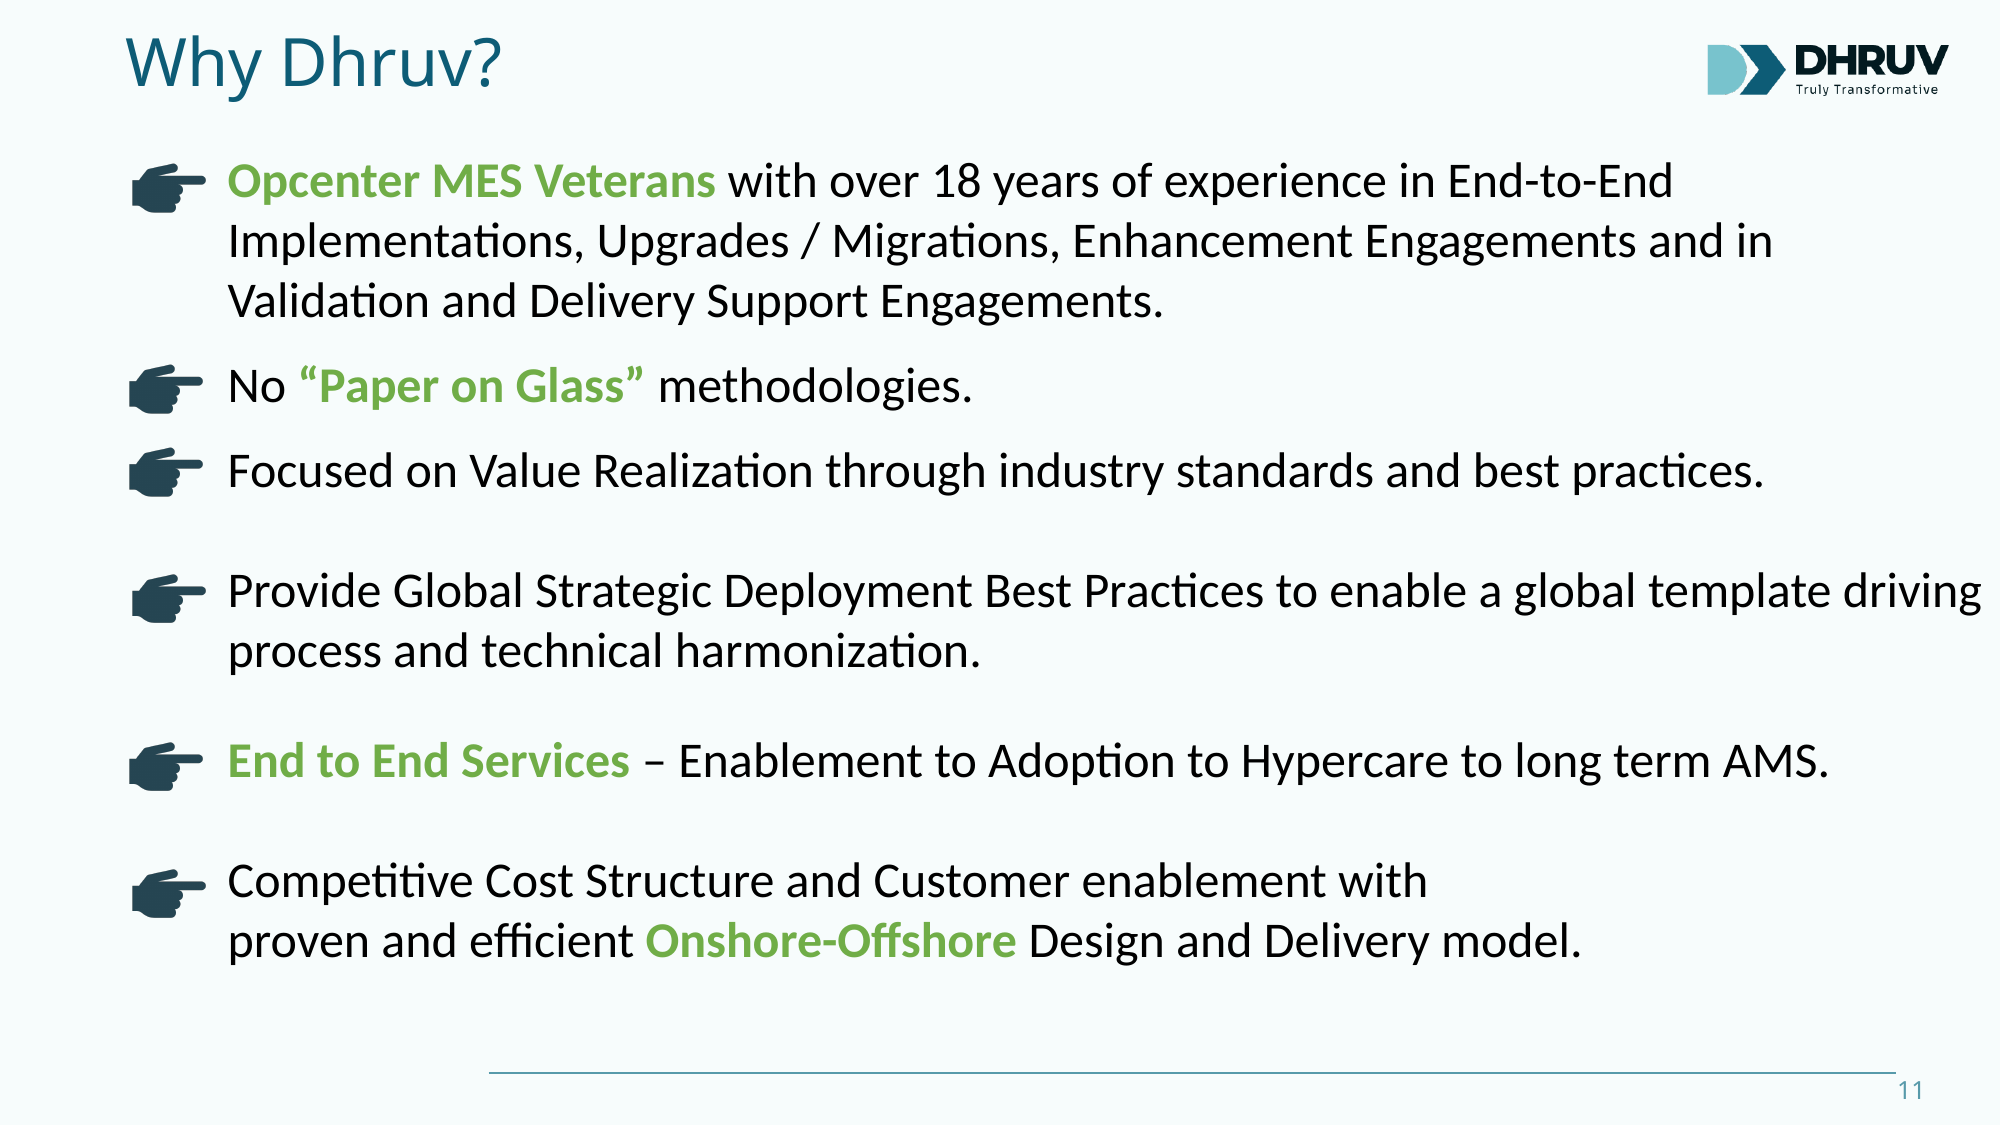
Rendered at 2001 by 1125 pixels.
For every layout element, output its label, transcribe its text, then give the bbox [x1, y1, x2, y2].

picture [127, 851, 211, 936]
picture [127, 556, 211, 641]
text_box 11 [1869, 1061, 1941, 1122]
picture [124, 347, 208, 514]
text_box Opcenter MES Veterans with over 18 years of experience in End-to-End Implementations, Upgrades / Migrations, Enhancement Engagements and in Validation and Delivery Support Engagements. No “Paper on Glass” methodologies. Focused on Value Realization through industry standards and best practices. Provide Global Strategic Deployment Best Practices to enable a global template driving process and technical harmonization. End to End Services – Enablement to Adoption to Hypercare to long term AMS. Competitive Cost Structure and Customer enablement with proven and efficient Onshore-Offshore Design and Delivery model. [212, 140, 2000, 1036]
picture [1707, 44, 1949, 96]
picture [124, 724, 208, 809]
picture [127, 146, 211, 230]
title Why Dhruv? [110, 21, 864, 125]
